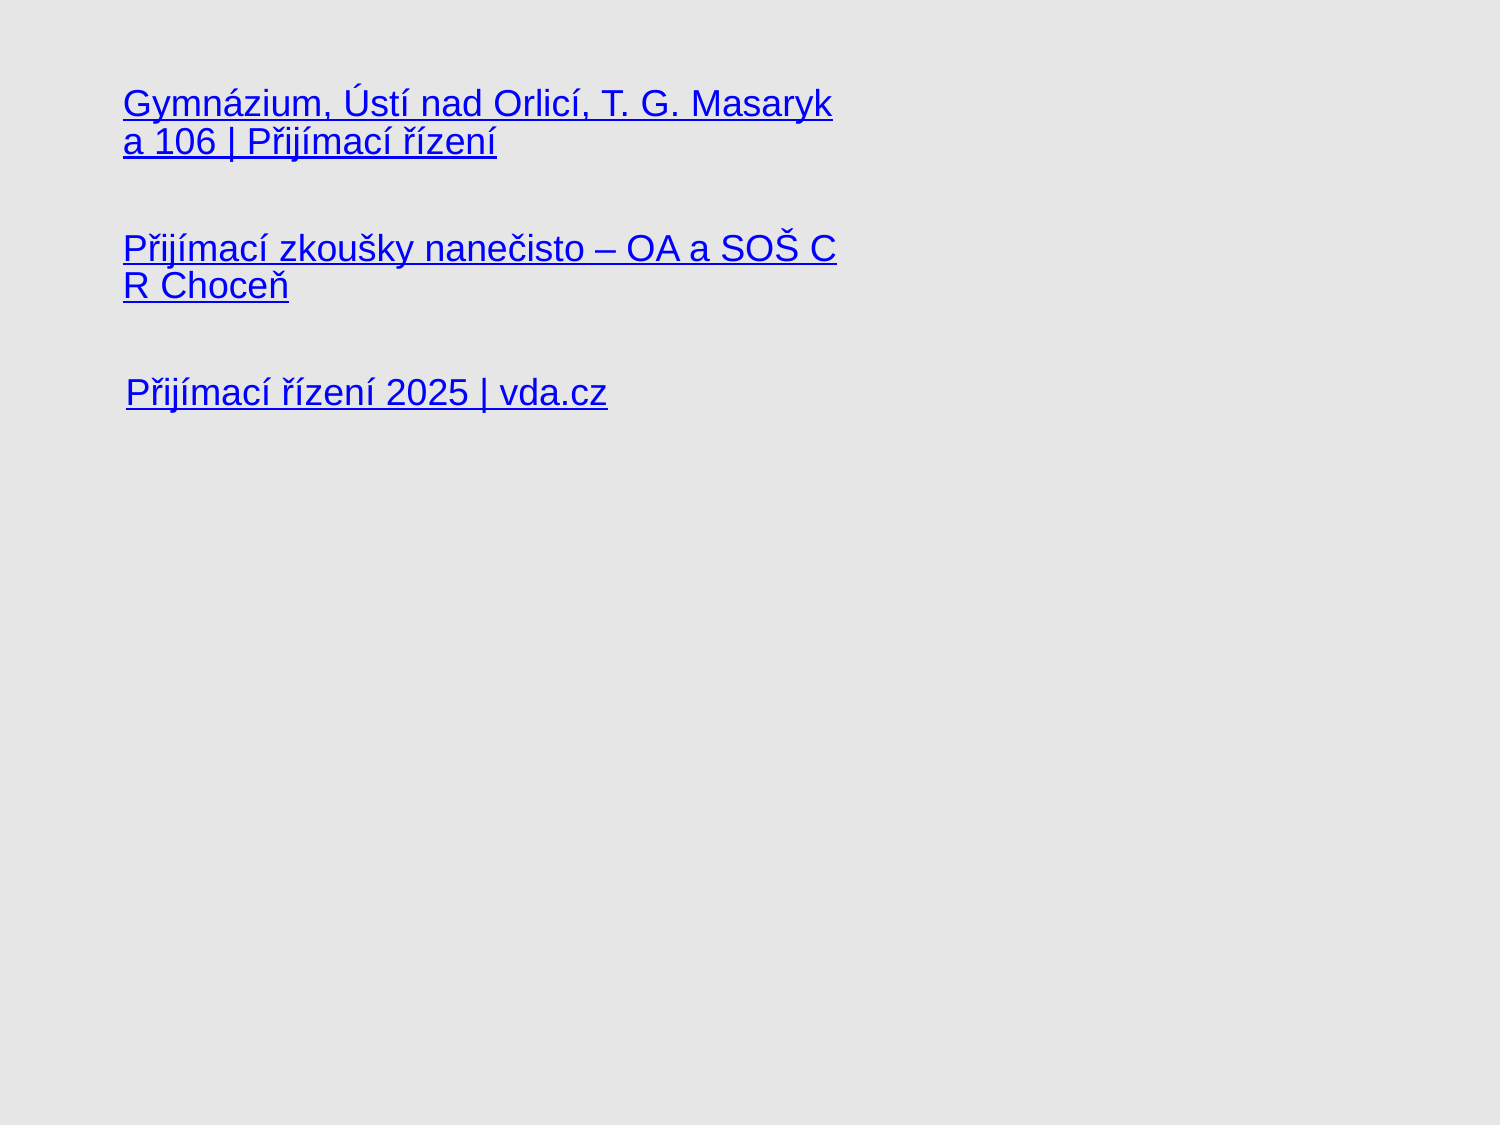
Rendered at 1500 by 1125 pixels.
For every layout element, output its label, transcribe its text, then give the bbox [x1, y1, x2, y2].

text_box Gymnázium, Ústí nad Orlicí, T. G. Masaryka 106 | Přijímací řízení [108, 71, 859, 132]
text_box Přijímací řízení 2025 | vda.cz [110, 360, 624, 421]
text_box Přijímací zkoušky nanečisto – OA a SOŠ CR Choceň [108, 216, 859, 277]
